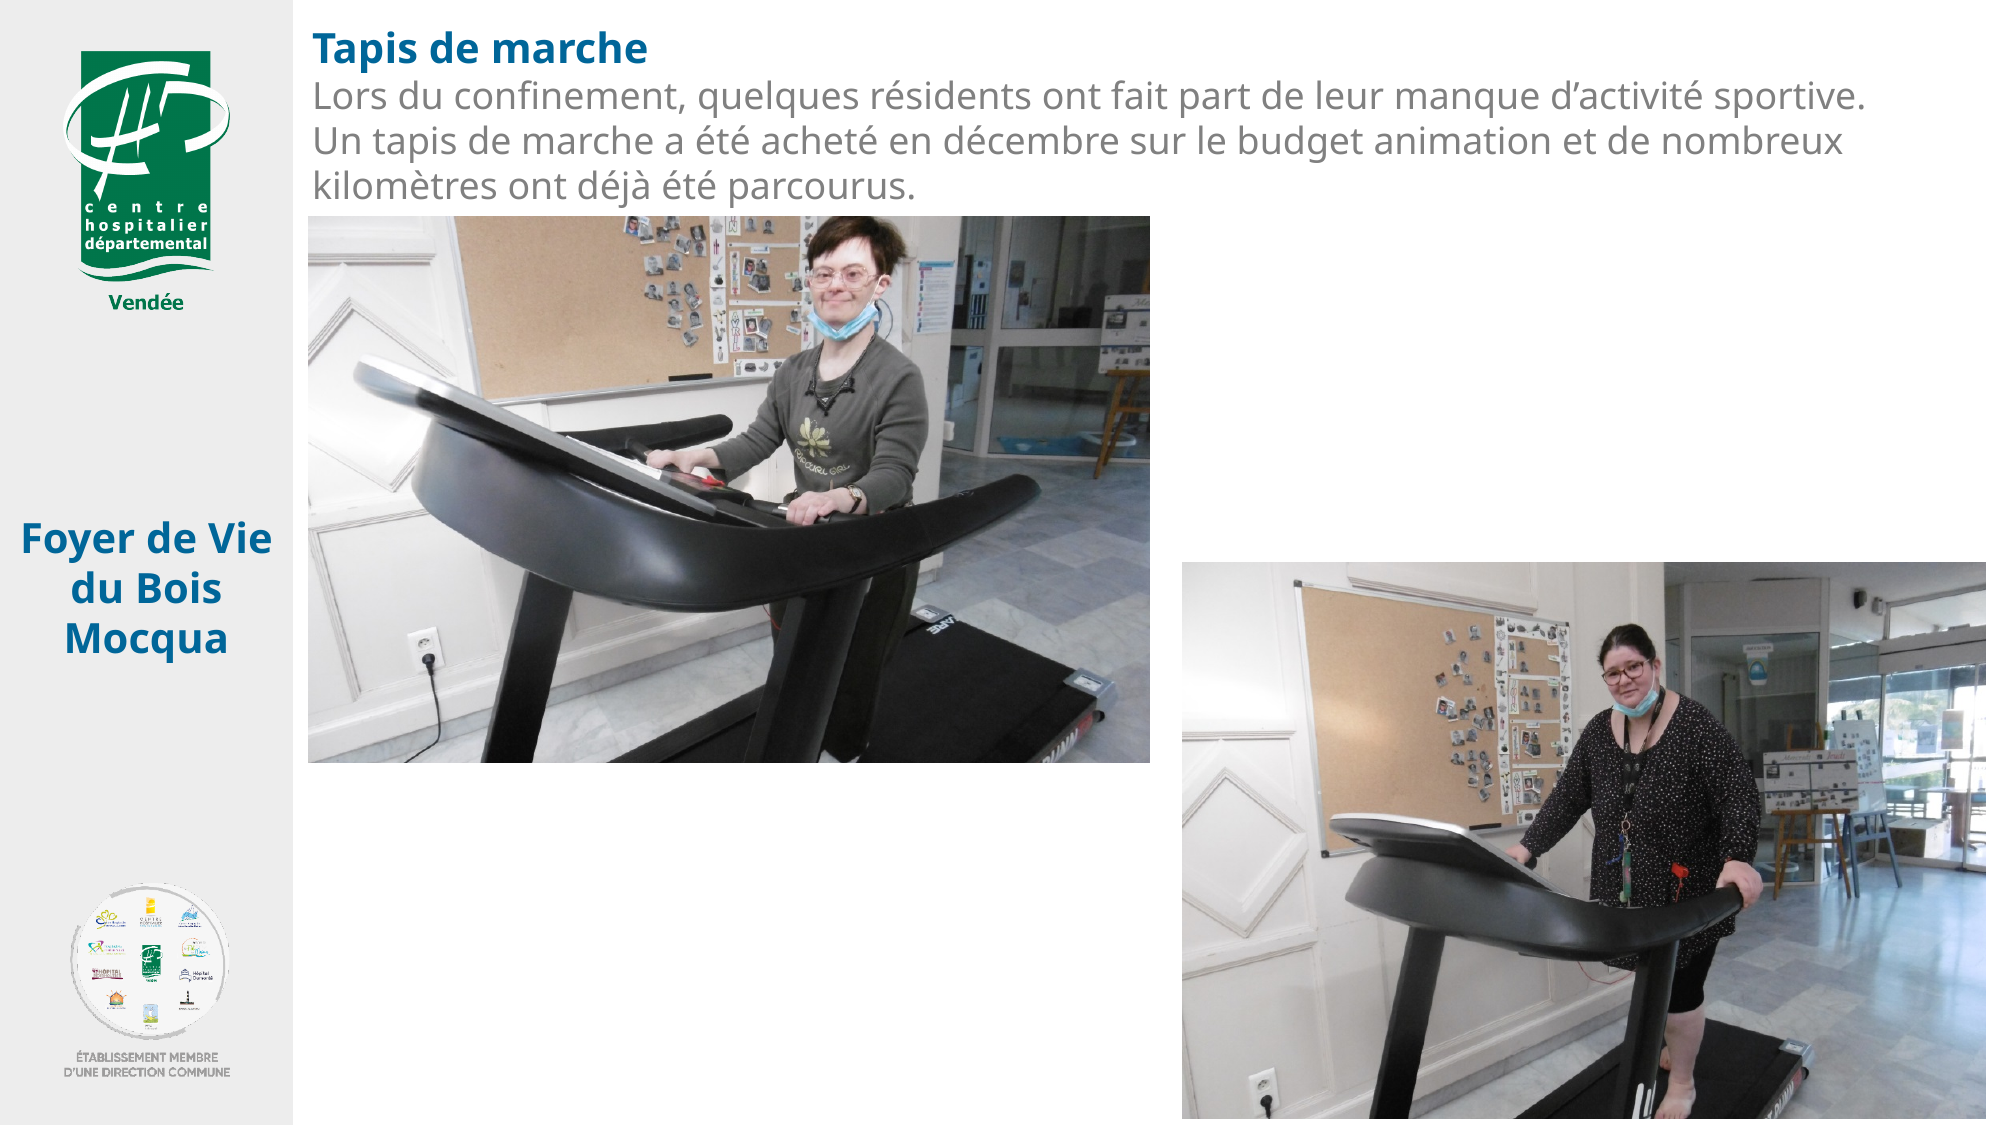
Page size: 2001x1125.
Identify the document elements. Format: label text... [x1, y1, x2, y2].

picture [63, 51, 230, 318]
picture [41, 875, 252, 1085]
picture [1182, 562, 1986, 1119]
text_box Tapis de marche Lors du confinement, quelques résidents ont fait part de leur manque d’activité sportive. Un tapis de marche a été acheté en décembre sur le budget animation et de nombreux kilomètres ont déjà été parcourus. [297, 14, 1927, 215]
picture [307, 216, 1150, 763]
